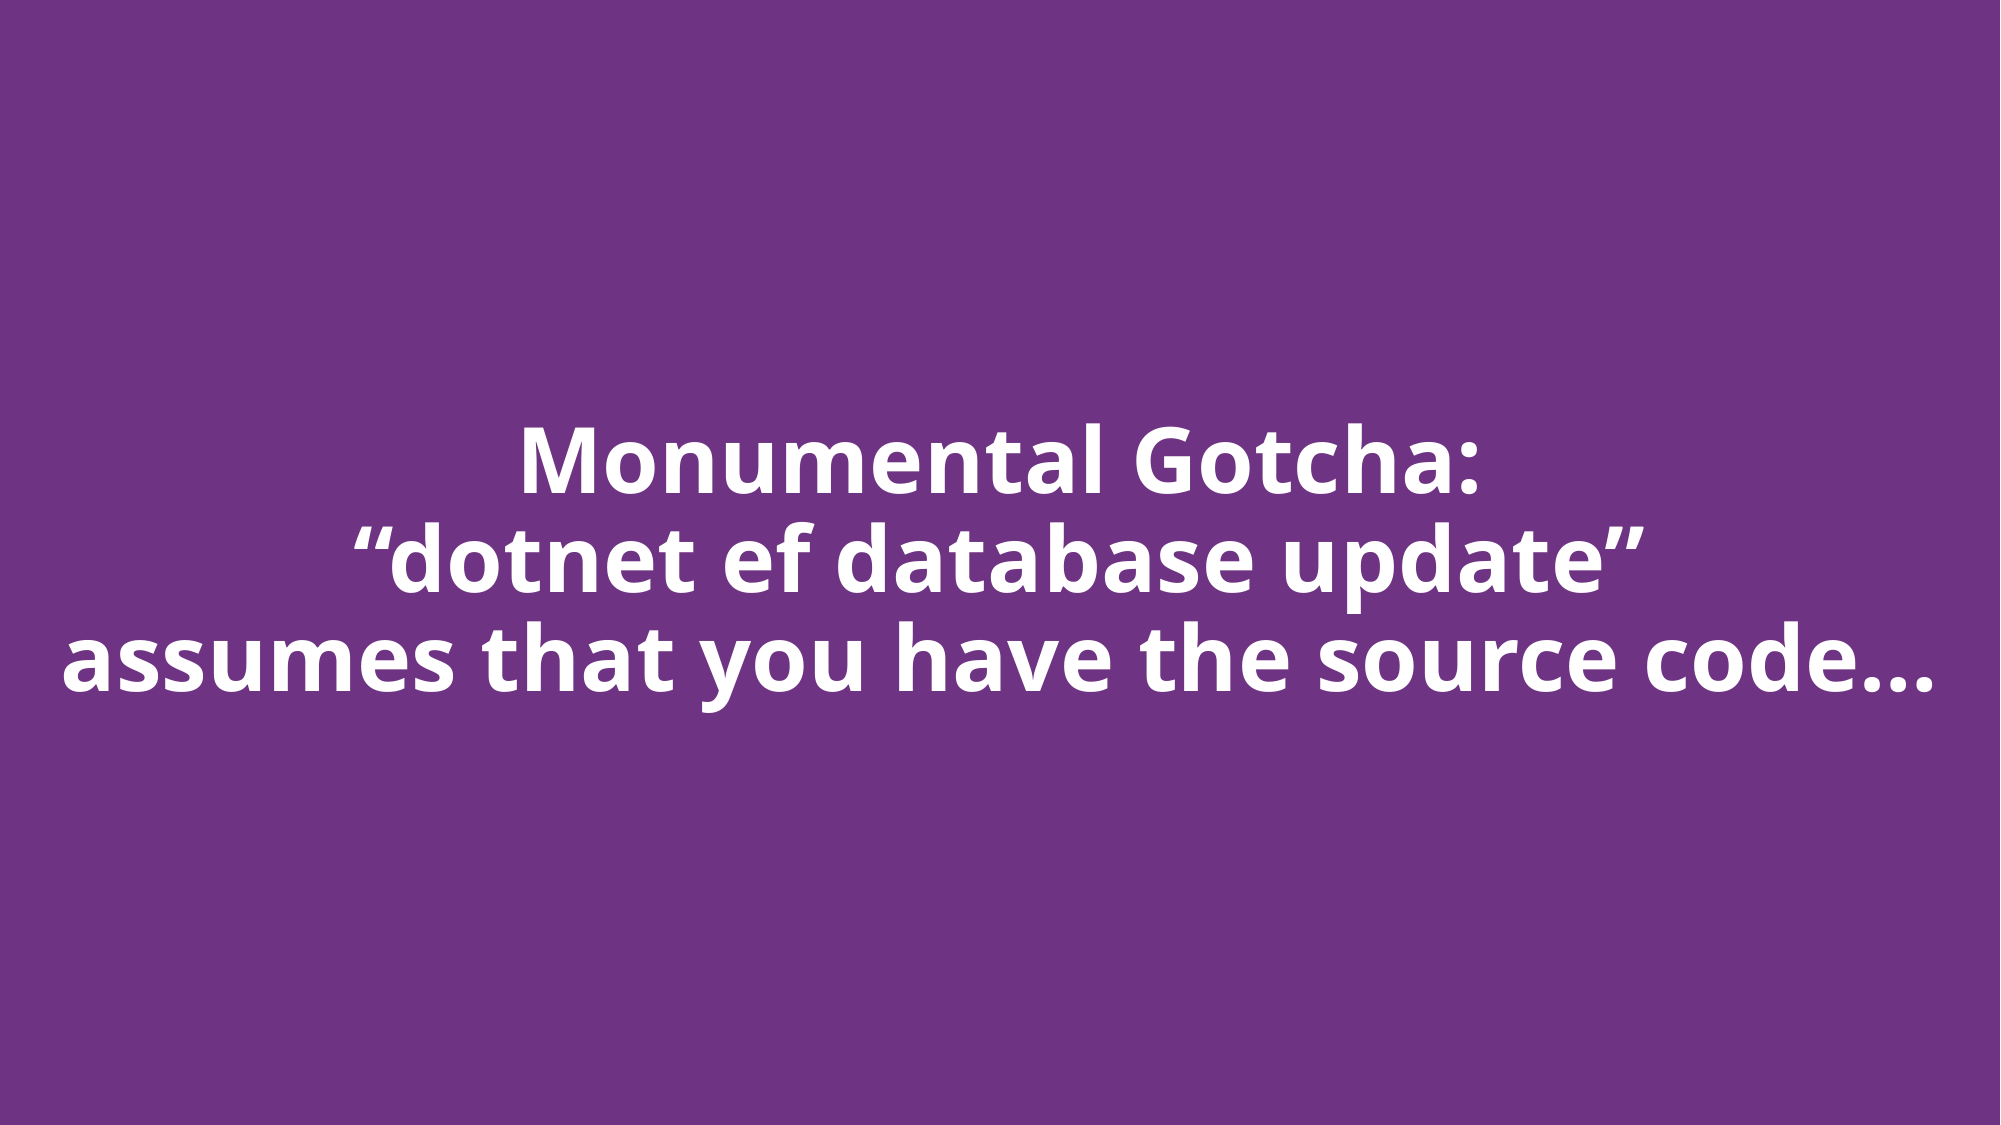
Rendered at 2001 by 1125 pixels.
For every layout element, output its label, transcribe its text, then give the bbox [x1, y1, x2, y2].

title Monumental Gotcha: “dotnet ef database update” assumes that you have the source code… [0, 0, 2000, 1125]
